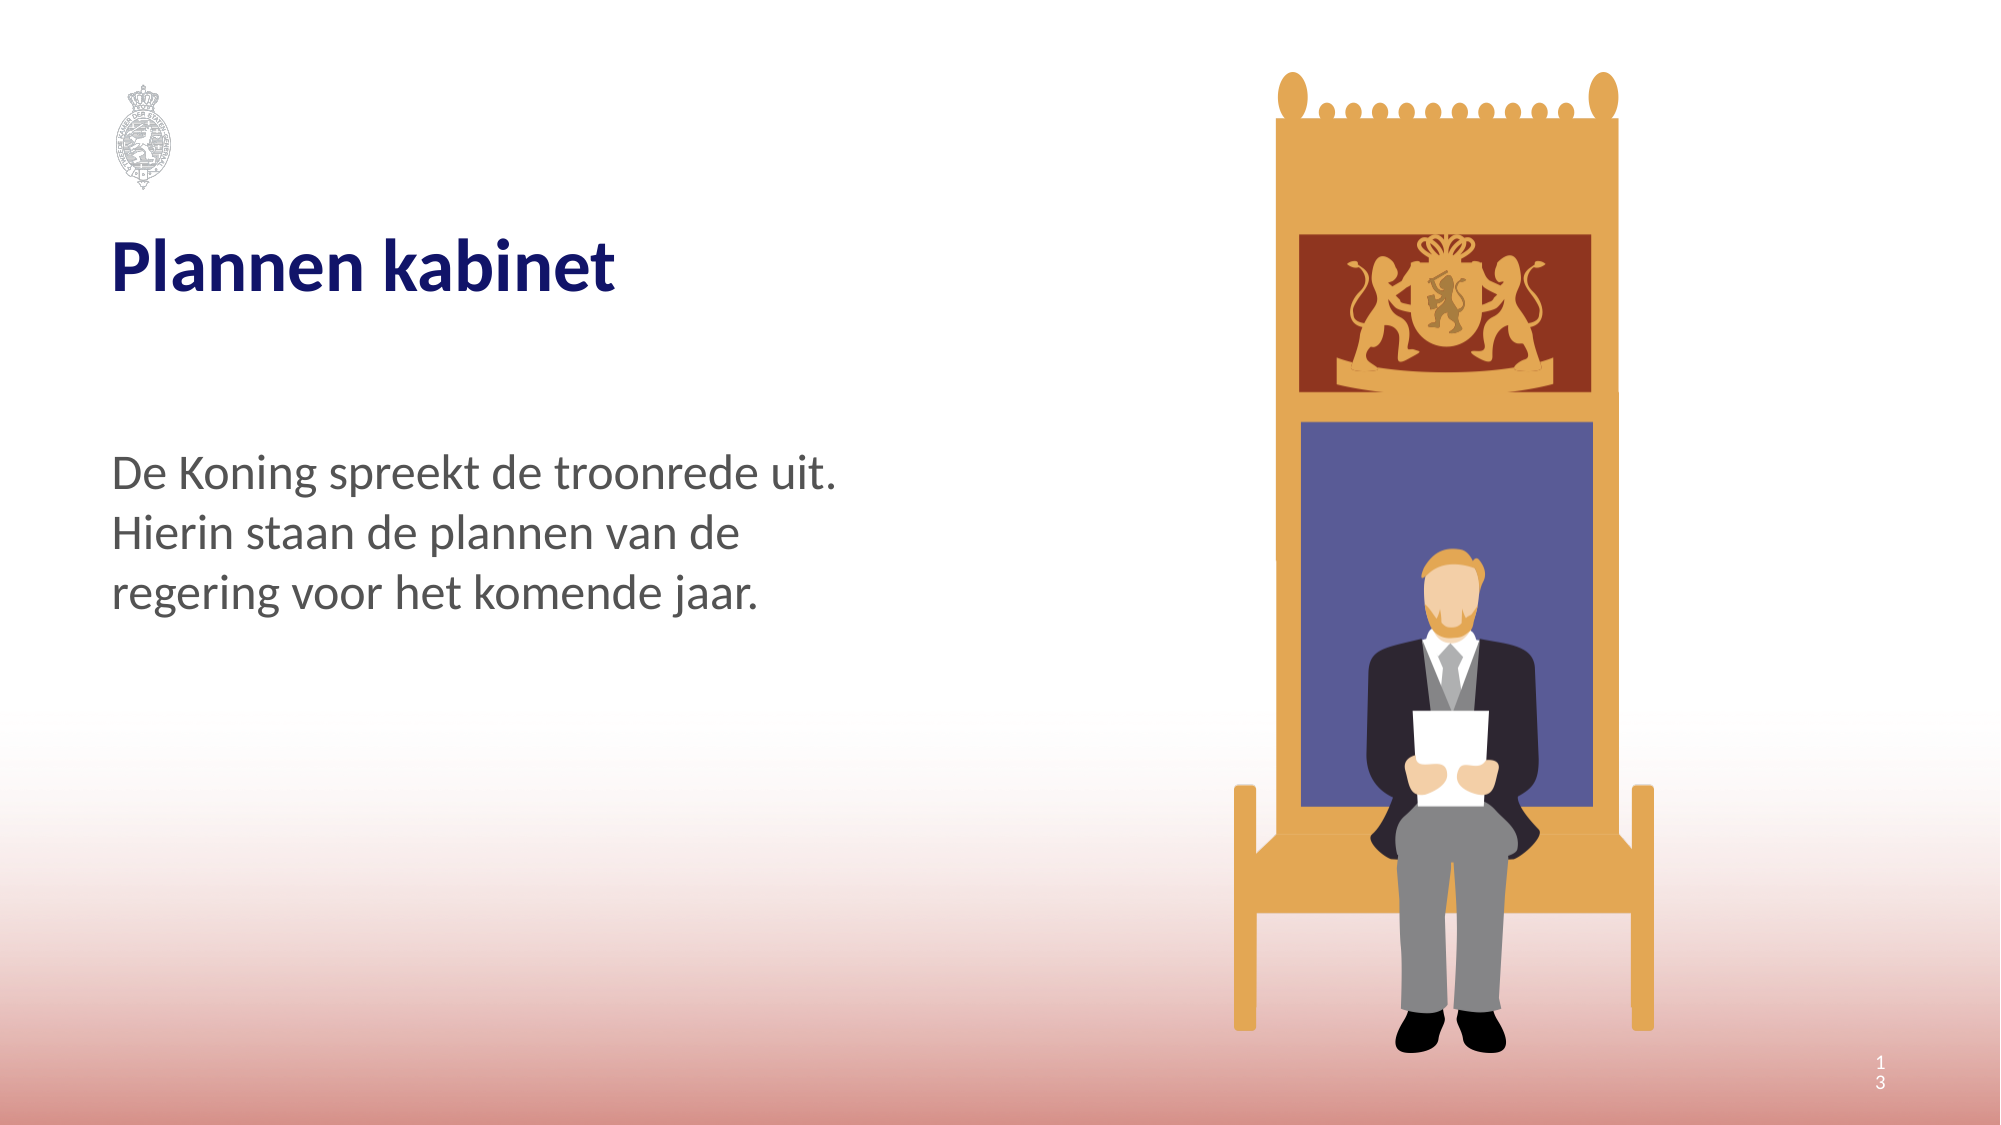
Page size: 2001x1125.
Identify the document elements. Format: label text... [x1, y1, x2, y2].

picture [100, 73, 188, 199]
picture [0, 72, 2000, 1125]
title Plannen kabinet [103, 218, 926, 246]
